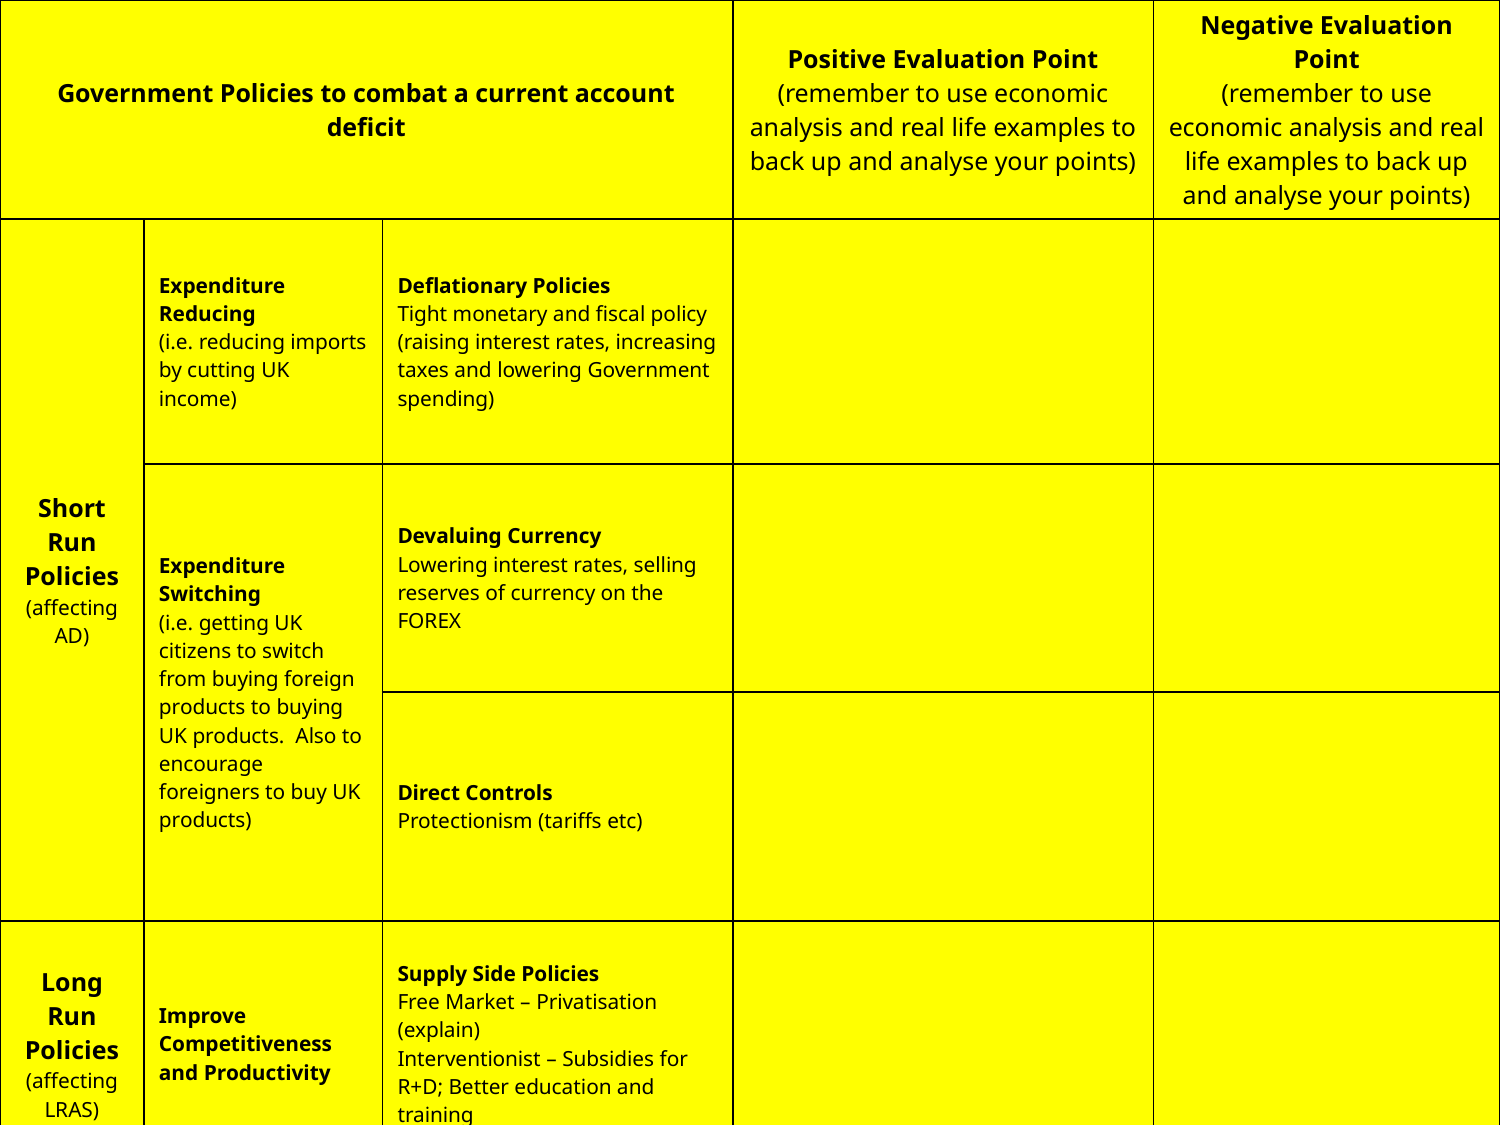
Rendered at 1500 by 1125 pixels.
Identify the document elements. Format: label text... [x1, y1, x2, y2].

table_header Negative Evaluation Point (remember to use economic analysis and real life examples to back up and analyse your points) [1154, 1, 1499, 218]
table_cell Long Run Policies (affecting LRAS) [1, 922, 143, 1125]
table_cell [734, 220, 1153, 463]
table_cell Expenditure Switching (i.e. getting UK citizens to switch from buying foreign products to buying UK products. Also to encourage foreigners to buy UK products) [145, 465, 382, 920]
table_cell Improve Competitiveness and Productivity [145, 922, 382, 1125]
table_cell [1154, 465, 1499, 691]
table_cell [734, 693, 1153, 920]
table_cell Direct Controls Protectionism (tariffs etc) [383, 693, 732, 920]
table_cell Supply Side Policies Free Market – Privatisation (explain) Interventionist – Subsidies for R+D; Better education and training [383, 922, 732, 1125]
table_header Government Policies to combat a current account deficit [1, 1, 732, 218]
table_header Positive Evaluation Point (remember to use economic analysis and real life examples to back up and analyse your points) [734, 1, 1153, 218]
table_cell Deflationary Policies Tight monetary and fiscal policy (raising interest rates, increasing taxes and lowering Government spending) [383, 220, 732, 463]
table_cell Expenditure Reducing (i.e. reducing imports by cutting UK income) [145, 220, 382, 463]
table_cell Short Run Policies (affecting AD) [1, 220, 143, 920]
table_cell Devaluing Currency Lowering interest rates, selling reserves of currency on the FOREX [383, 465, 732, 691]
table_cell [1154, 693, 1499, 920]
table_cell [734, 922, 1153, 1125]
table_cell [1154, 922, 1499, 1125]
table_cell [1154, 220, 1499, 463]
table_cell [734, 465, 1153, 691]
